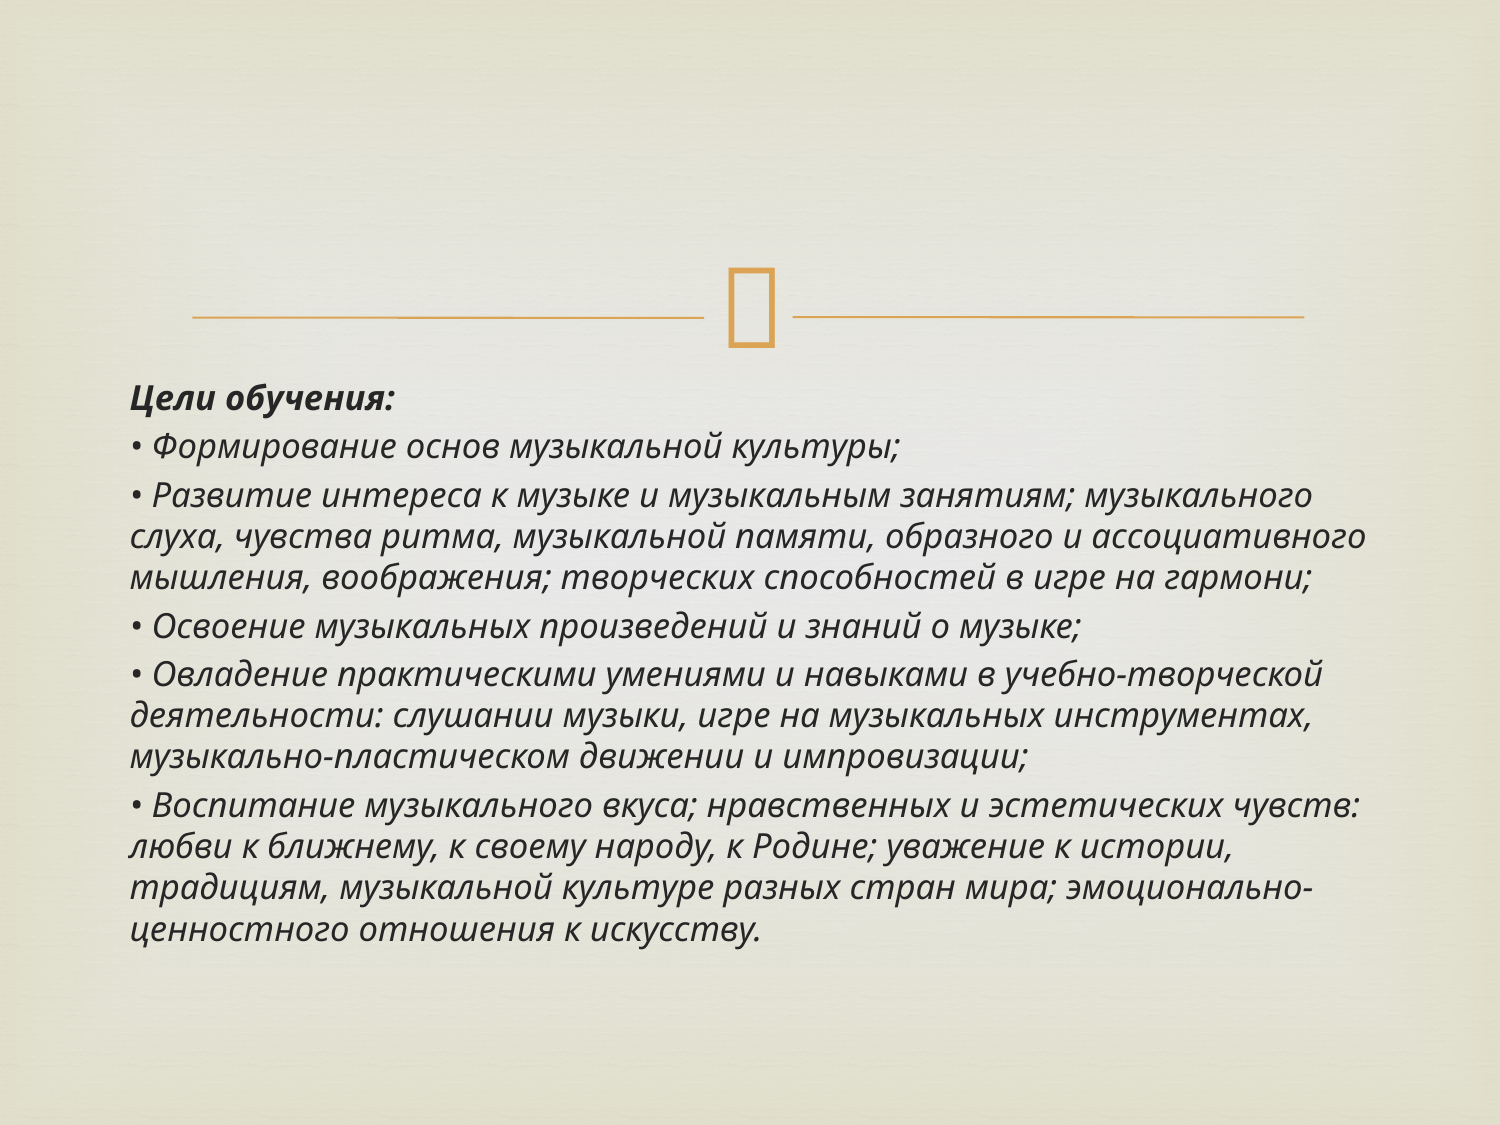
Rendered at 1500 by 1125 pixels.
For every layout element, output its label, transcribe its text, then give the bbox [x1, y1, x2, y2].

list Цели обучения: • Формирование основ музыкальной культуры; • Развитие интереса к музыке и музыкальным занятиям; музыкального слуха, чувства ритма, музыкальной памяти, образного и ассоциативного мышления, воображения; творческих способностей в игре на гармони; • Освоение музыкальных произведений и знаний о музыке; • Овладение практическими умениями и навыками в учебно-творческой деятельности: слушании музыки, игре на музыкальных инструментах, музыкально-пластическом движении и импровизации; • Воспитание музыкального вкуса; нравственных и эстетических чувств: любви к ближнему, к своему народу, к Родине; уважение к истории, традициям, музыкальной культуре разных стран мира; эмоционально-ценностного отношения к искусству. [114, 368, 1386, 1005]
